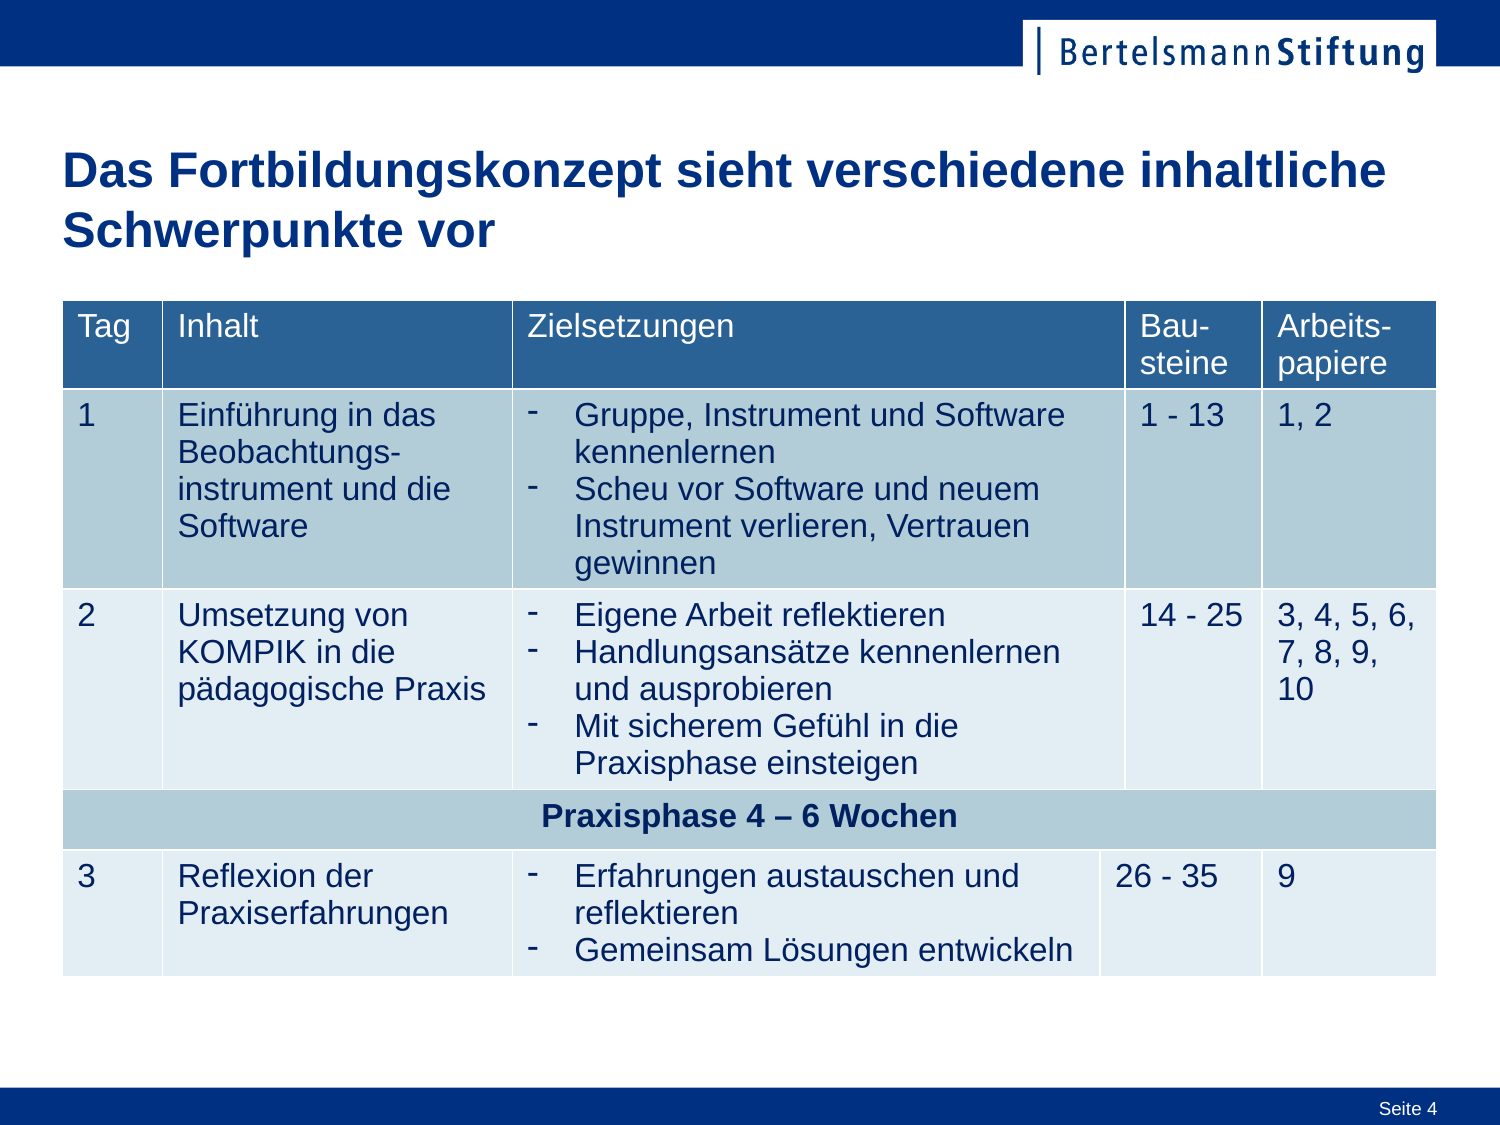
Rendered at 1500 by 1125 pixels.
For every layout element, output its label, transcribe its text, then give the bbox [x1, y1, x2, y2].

table_cell 14 - 25 [1126, 590, 1261, 789]
table_header Tag [63, 301, 162, 388]
table_header Bau-steine [1126, 301, 1261, 388]
table_cell Umsetzung von KOMPIK in die pädagogische Praxis [163, 590, 512, 789]
table_header Arbeits-papiere [1263, 301, 1436, 388]
picture [1029, 22, 1429, 83]
table_cell 2 [63, 590, 162, 789]
table_cell 1 [63, 390, 162, 588]
table_cell 26 - 35 [1101, 851, 1261, 976]
table_cell 1, 2 [1263, 390, 1436, 588]
table_cell 3 [63, 851, 162, 976]
table_cell Gruppe, Instrument und Software kennenlernen Scheu vor Software und neuem Instrument verlieren, Vertrauen gewinnen [513, 390, 1124, 588]
table_cell Reflexion der Praxiserfahrungen [163, 851, 512, 976]
table_cell 3, 4, 5, 6, 7, 8, 9, 10 [1263, 590, 1436, 789]
table_header Inhalt [163, 301, 512, 388]
table_cell Erfahrungen austauschen und reflektieren Gemeinsam Lösungen entwickeln [513, 851, 1099, 976]
table_header Zielsetzungen [513, 301, 1124, 388]
table_cell Eigene Arbeit reflektieren Handlungsansätze kennenlernen und ausprobieren Mit sicherem Gefühl in die Praxisphase einsteigen [513, 590, 1124, 789]
table_cell 9 [1263, 851, 1436, 976]
table_cell 1 - 13 [1126, 390, 1261, 588]
table_cell Praxisphase 4 – 6 Wochen [63, 790, 1436, 849]
table_cell Einführung in das Beobachtungs-instrument und die Software [163, 390, 512, 588]
title Das Fortbildungskonzept sieht verschiedene inhaltliche Schwerpunkte vor [62, 137, 1438, 263]
